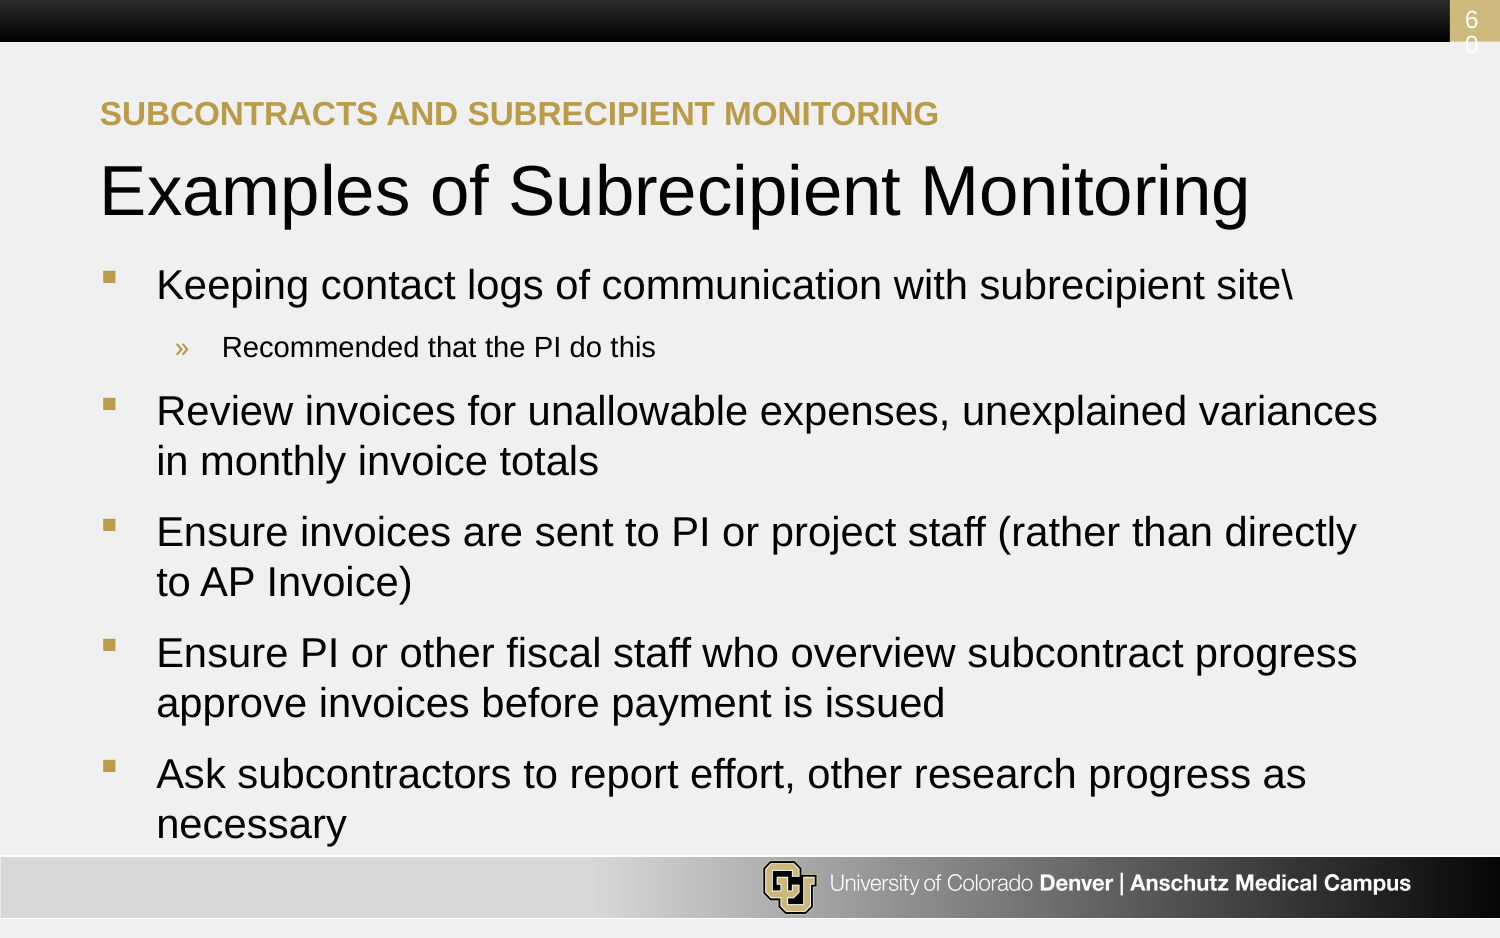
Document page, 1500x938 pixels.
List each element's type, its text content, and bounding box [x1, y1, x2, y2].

list Subcontracts and subrecipient monitoring [99, 93, 1413, 132]
slide_number 60 [1449, 0, 1500, 44]
picture [762, 860, 1411, 915]
list Keeping contact logs of communication with subrecipient site\ Recommended that the PI do this Review invoices for unallowable expenses, unexplained variances in monthly invoice totals Ensure invoices are sent to PI or project staff (rather than directly to AP Invoice) Ensure PI or other fiscal staff who overview subcontract progress approve invoices before payment is issued Ask subcontractors to report effort, other research progress as necessary [99, 249, 1413, 782]
title Examples of Subrecipient Monitoring [99, 137, 1413, 232]
